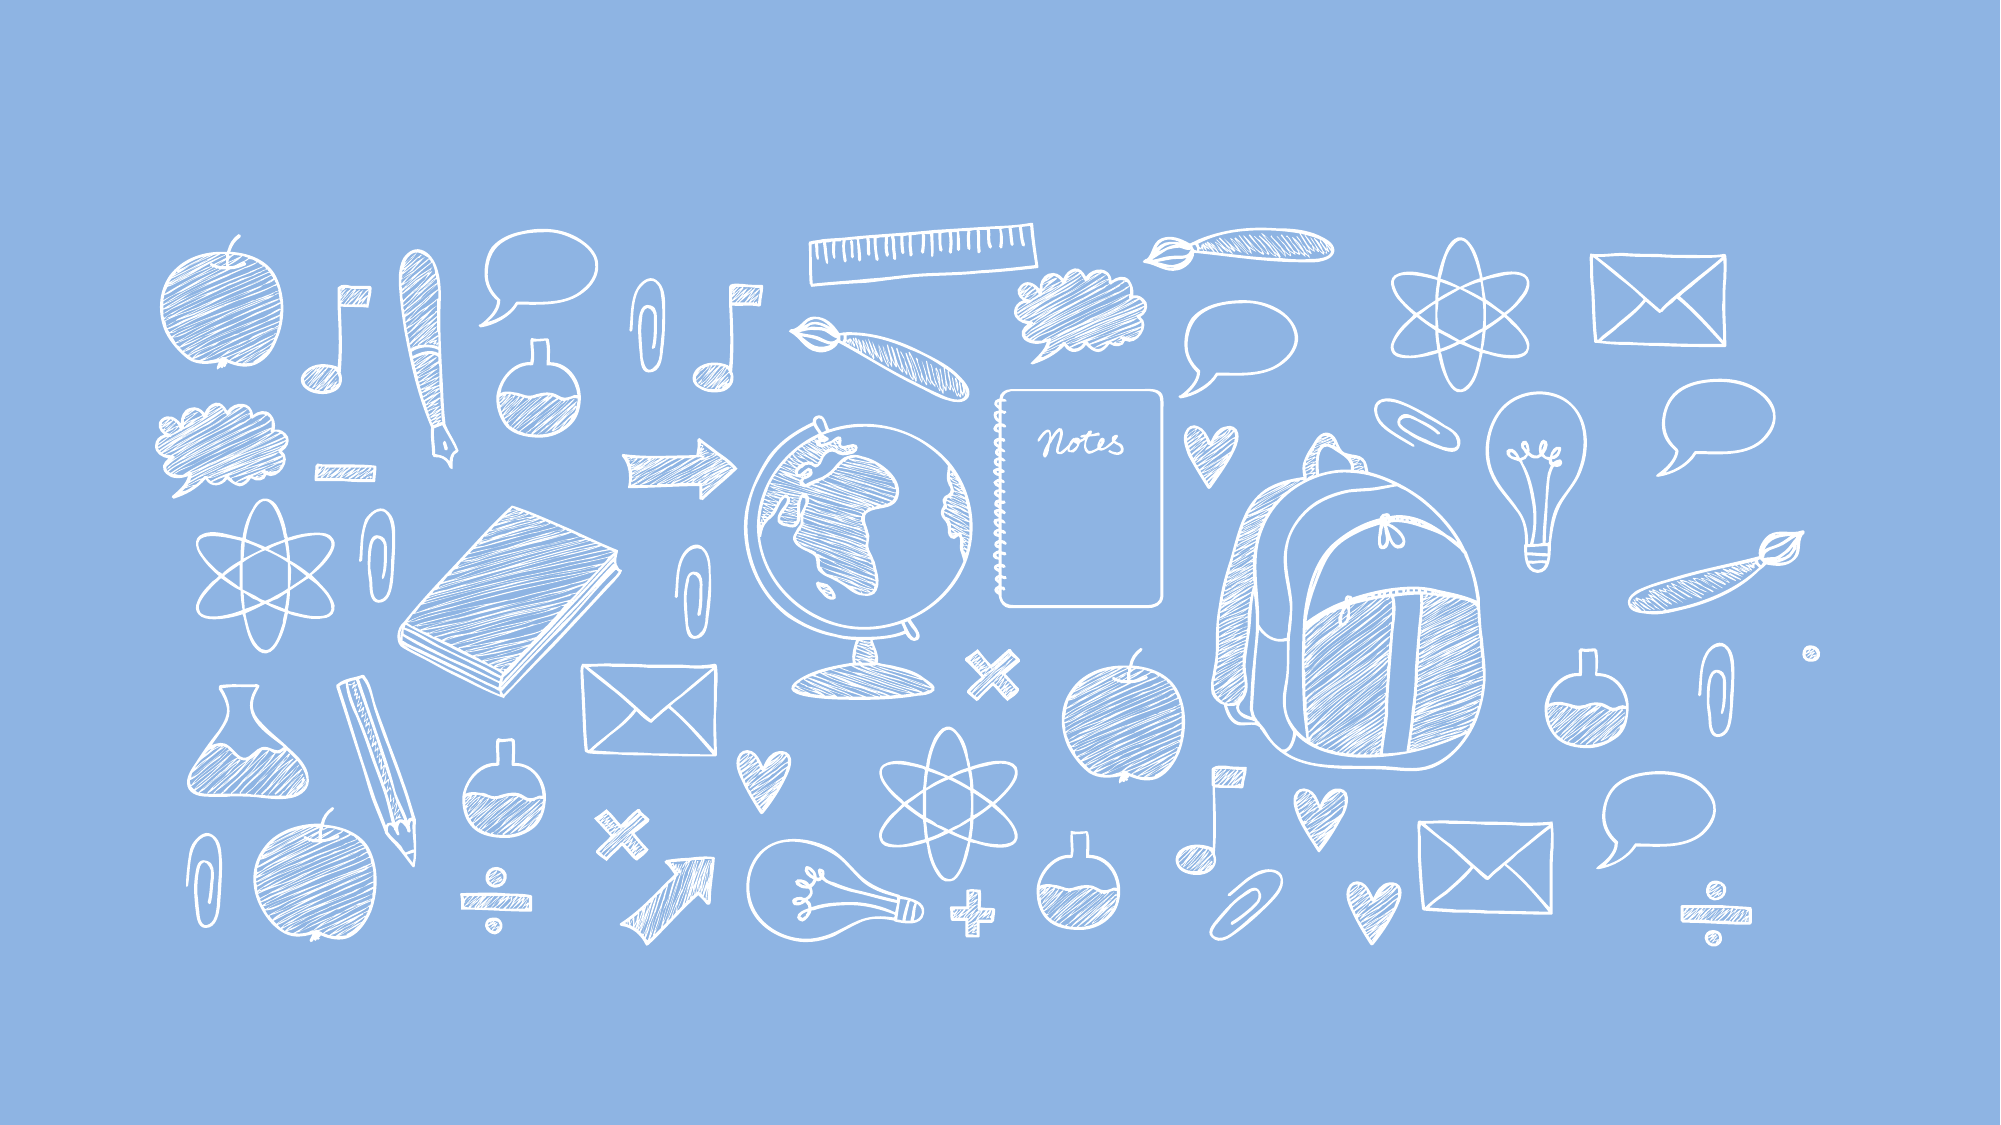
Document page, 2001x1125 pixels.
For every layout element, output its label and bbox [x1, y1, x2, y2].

text_box [621, 437, 738, 501]
text_box [949, 889, 996, 938]
text_box [1417, 820, 1554, 915]
text_box [496, 338, 581, 438]
text_box [1211, 432, 1486, 772]
text_box [808, 222, 1039, 287]
text_box [580, 663, 718, 757]
text_box [314, 463, 377, 483]
text_box [186, 832, 223, 928]
text_box [1013, 268, 1148, 365]
text_box [1346, 881, 1402, 946]
text_box [1390, 237, 1530, 393]
text_box [1485, 391, 1587, 573]
text_box [674, 544, 712, 639]
text_box [1142, 227, 1335, 271]
text_box [1680, 905, 1752, 925]
text_box [1802, 645, 1821, 662]
text_box [1374, 398, 1461, 452]
text_box [300, 284, 372, 395]
text_box [1037, 428, 1124, 458]
text_box [1706, 880, 1727, 901]
text_box [1175, 765, 1247, 876]
text_box [159, 234, 284, 370]
text_box [1061, 648, 1186, 784]
text_box [992, 388, 1164, 609]
text_box [186, 684, 309, 800]
text_box [1036, 830, 1121, 931]
text_box [155, 402, 289, 499]
text_box [594, 809, 650, 862]
text_box [879, 726, 1018, 882]
text_box [849, 239, 854, 259]
text_box [1178, 300, 1299, 399]
text_box [692, 283, 764, 393]
text_box [965, 649, 1020, 702]
text_box [253, 807, 377, 943]
text_box [788, 316, 970, 403]
text_box [1627, 530, 1805, 615]
text_box [1698, 642, 1735, 738]
text_box [359, 508, 396, 603]
text_box [629, 278, 666, 373]
text_box [398, 249, 459, 470]
text_box [743, 415, 973, 700]
text_box [195, 498, 335, 654]
text_box [478, 228, 599, 328]
text_box [442, 440, 448, 451]
text_box [736, 750, 792, 815]
text_box [1544, 648, 1629, 749]
text_box [336, 674, 417, 868]
text_box [1704, 930, 1722, 947]
text_box [746, 838, 925, 943]
text_box [1655, 378, 1776, 477]
text_box [619, 856, 715, 946]
text_box [397, 505, 622, 699]
text_box [1183, 425, 1239, 489]
text_box [485, 917, 503, 935]
text_box [1293, 788, 1348, 853]
text_box [815, 581, 836, 600]
text_box [1589, 252, 1727, 348]
text_box [1209, 869, 1284, 941]
text_box [460, 892, 533, 912]
text_box [462, 738, 546, 838]
text_box [1596, 771, 1716, 870]
text_box [485, 866, 507, 888]
